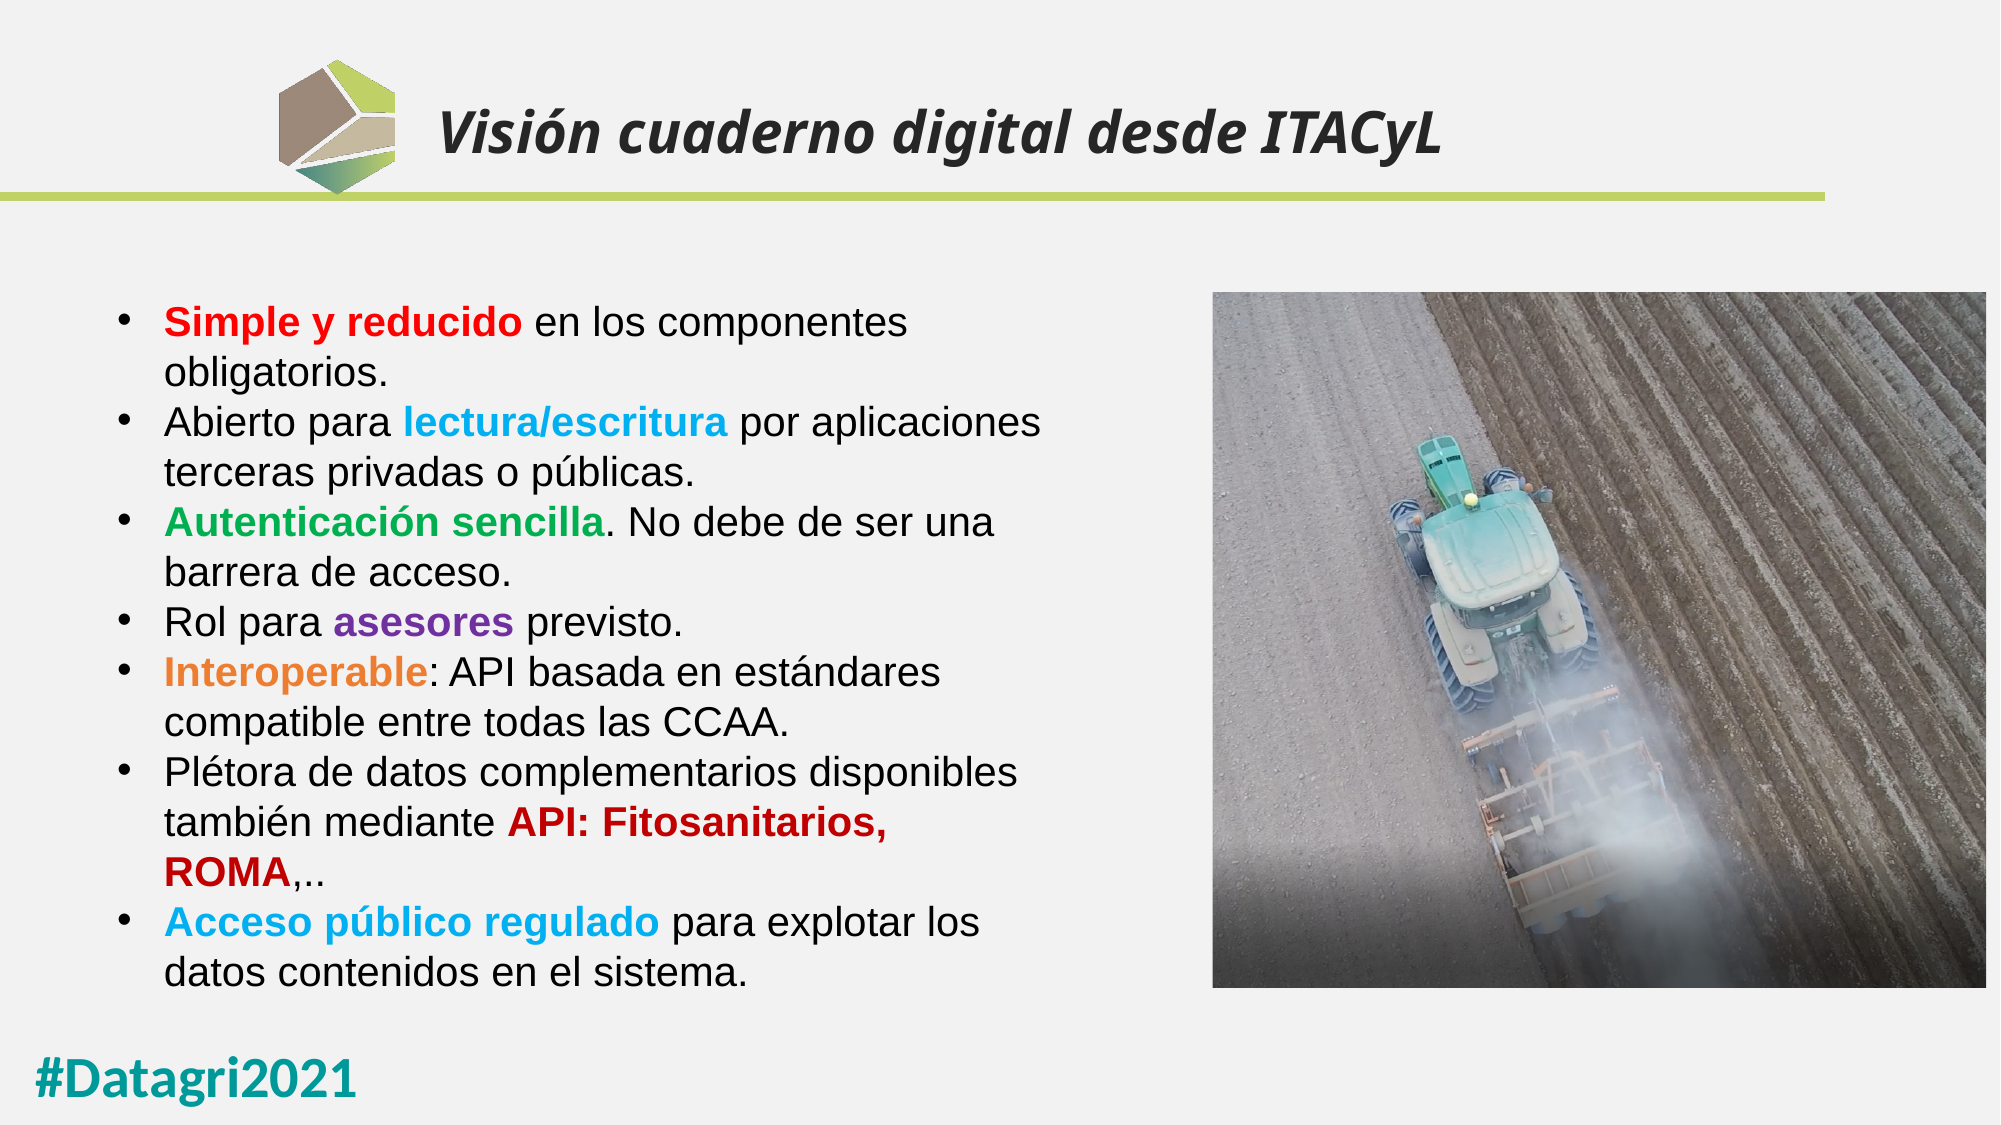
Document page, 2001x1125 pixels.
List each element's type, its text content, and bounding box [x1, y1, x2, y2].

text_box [226, 0, 1490, 255]
text_box #Datagri2021 [15, 1019, 520, 1102]
text_box Simple y reducido en los componentes obligatorios. Abierto para lectura/escritura por aplicaciones terceras privadas o públicas. Autenticación sencilla. No debe de ser una barrera de acceso. Rol para asesores previsto. Interoperable: API basada en estándares compatible entre todas las CCAA. Plétora de datos complementarios disponibles también mediante API: Fitosanitarios, ROMA,.. Acceso público regulado para explotar los datos contenidos en el sistema. [102, 287, 1071, 1053]
picture [1212, 291, 1987, 988]
